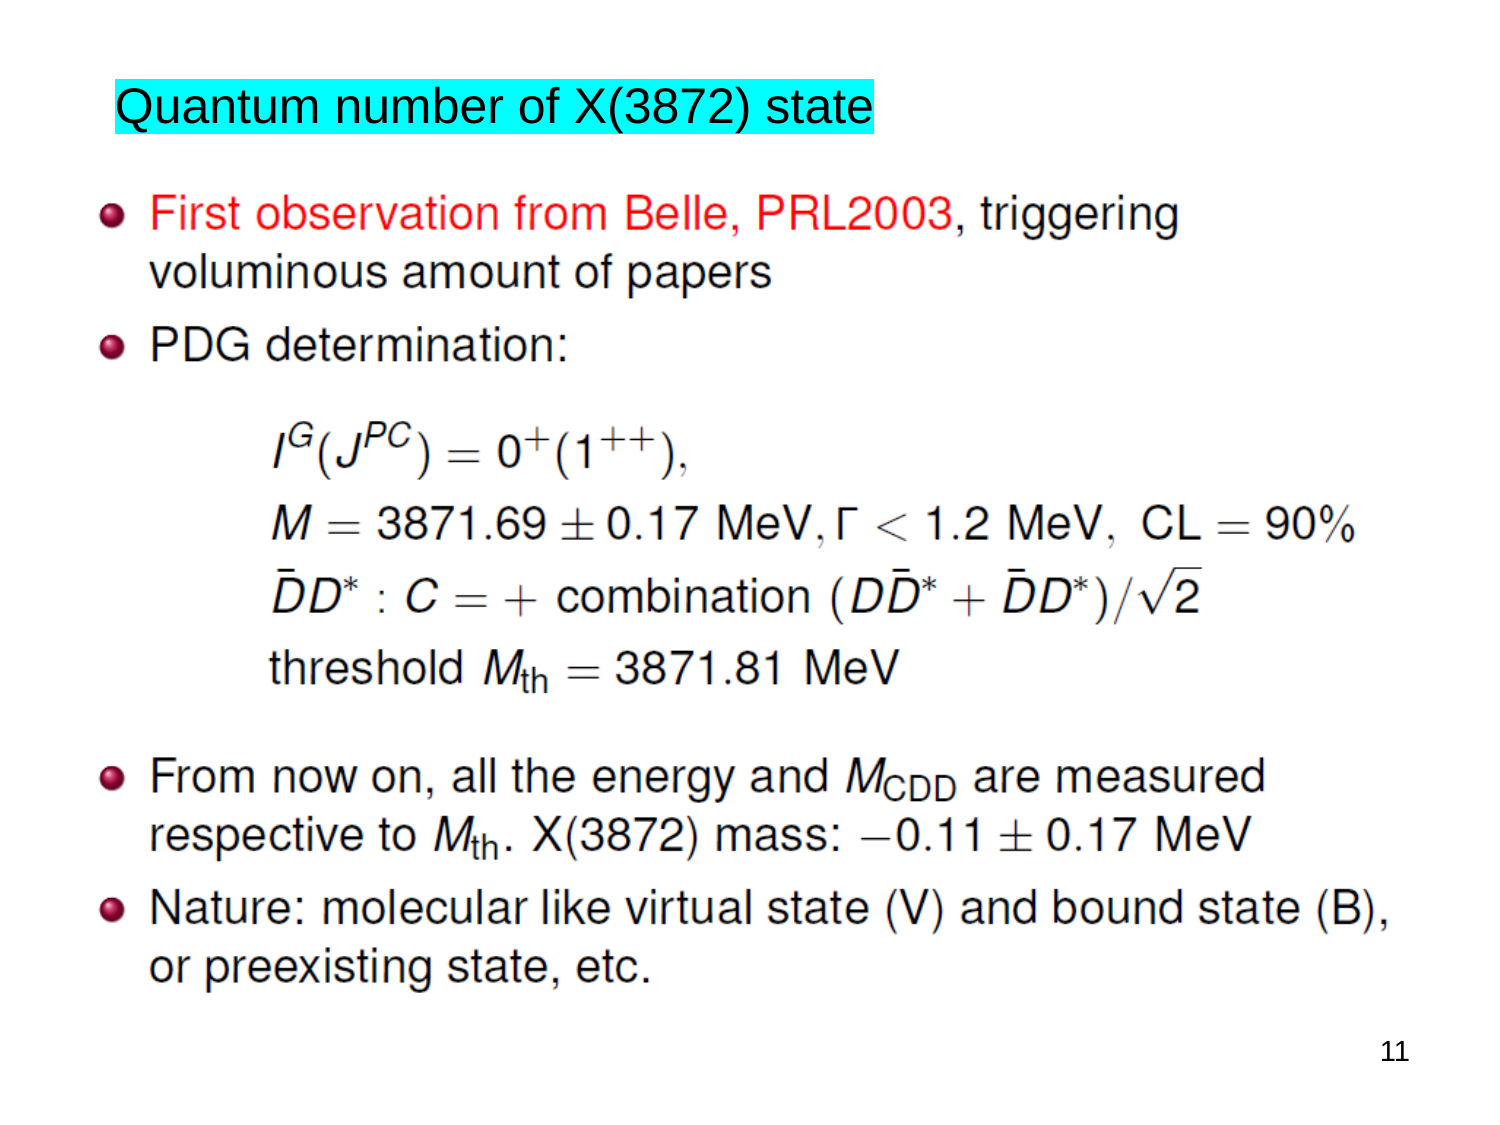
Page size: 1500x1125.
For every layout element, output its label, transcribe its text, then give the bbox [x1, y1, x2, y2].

text_box Quantum number of X(3872) state [100, 66, 939, 142]
picture [29, 170, 1427, 1012]
slide_number 11 [1074, 1024, 1426, 1103]
